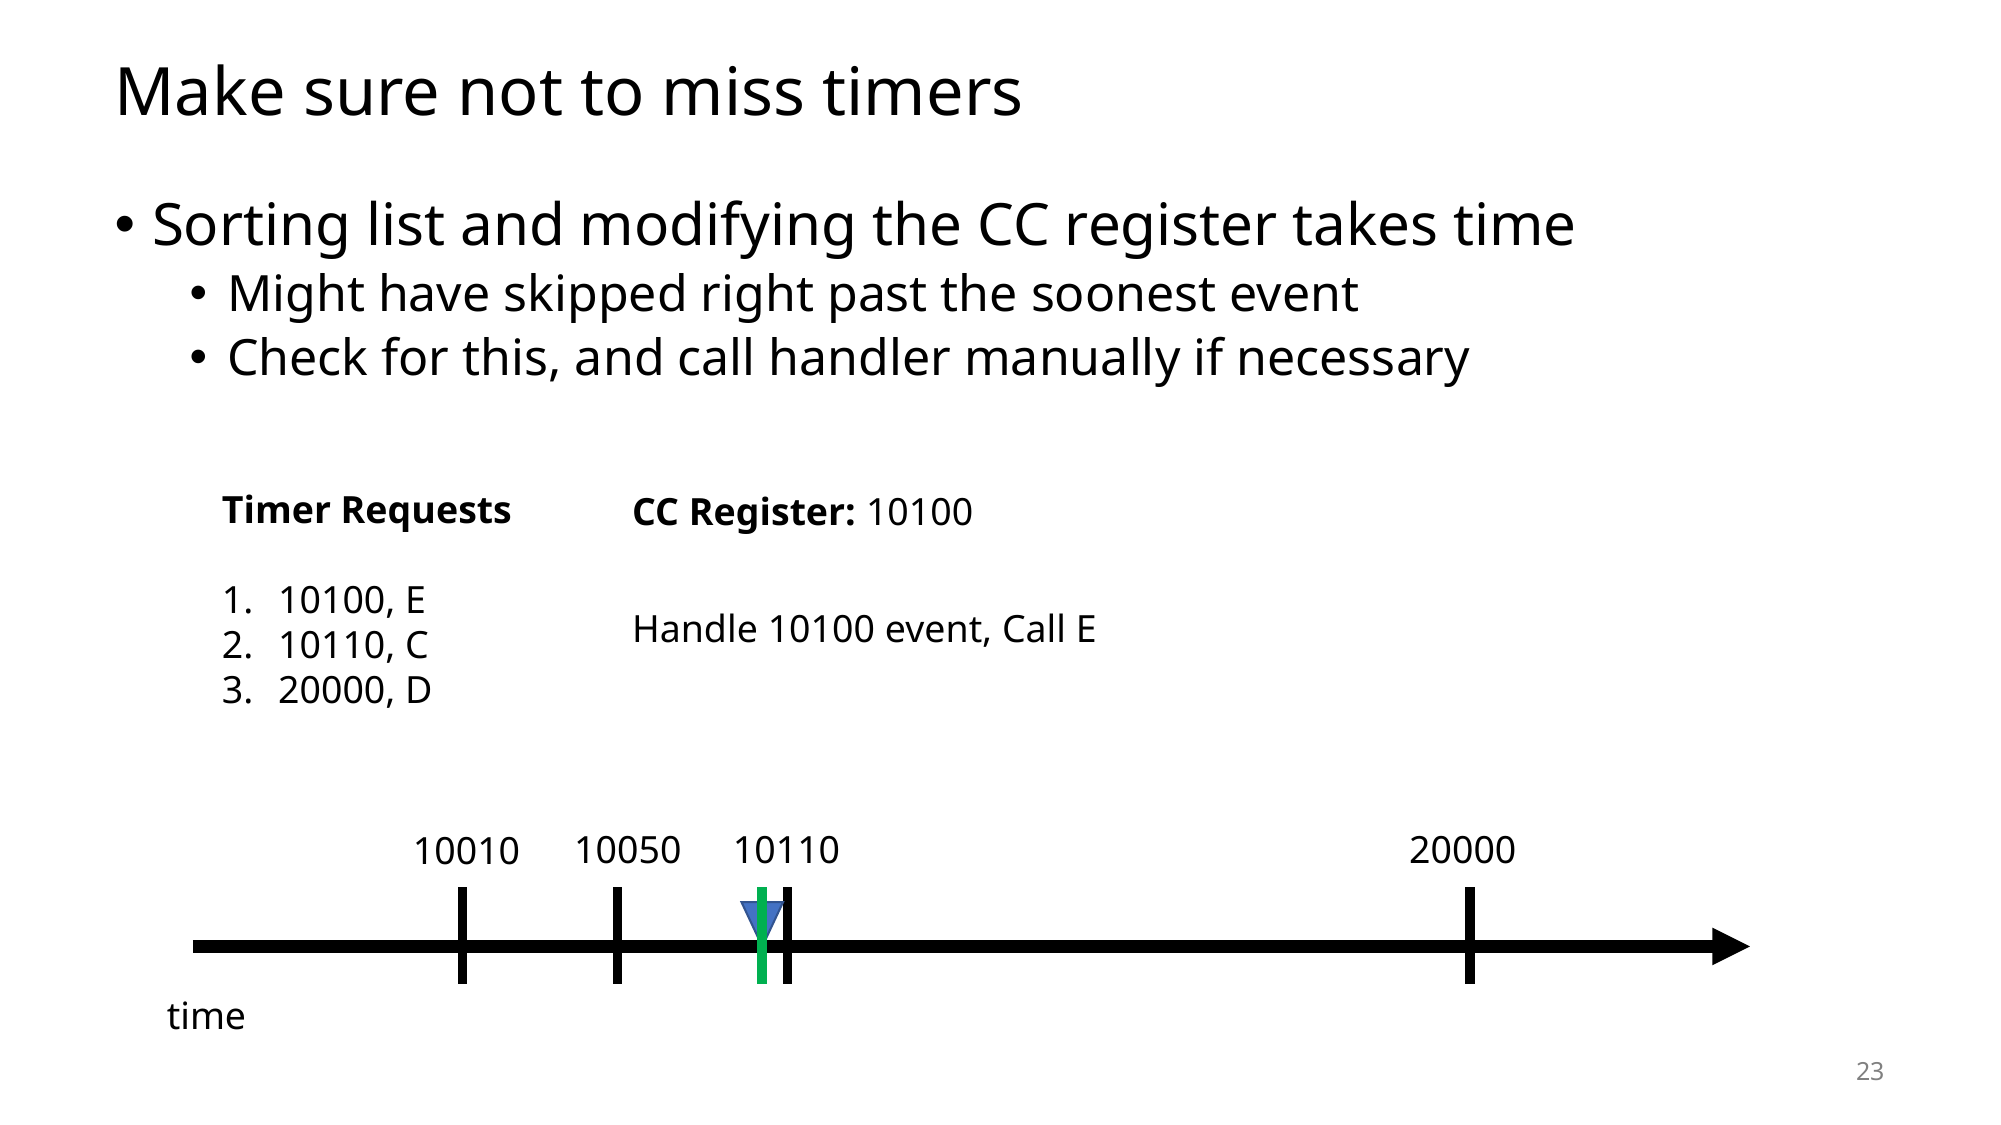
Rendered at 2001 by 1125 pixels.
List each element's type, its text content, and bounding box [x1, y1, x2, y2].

text_box CC Register: 10100 [617, 480, 1000, 540]
text_box [739, 901, 757, 938]
slide_number 23 [1749, 1042, 1900, 1103]
text_box 20000 [1394, 818, 1546, 879]
text_box 10010 [398, 819, 550, 880]
text_box Timer Requests 10100, E 10110, C 20000, D [207, 478, 590, 719]
title Make sure not to miss timers [99, 37, 1900, 150]
text_box time [152, 984, 482, 1045]
text_box Handle 10100 event, Call E [617, 597, 1348, 658]
text_box 10050 [559, 818, 711, 879]
text_box 10110 [718, 818, 870, 879]
list Sorting list and modifying the CC register takes time Might have skipped right past the soonest event Check for this, and call handler manually if necessary [99, 187, 1900, 1013]
text_box [767, 901, 785, 939]
